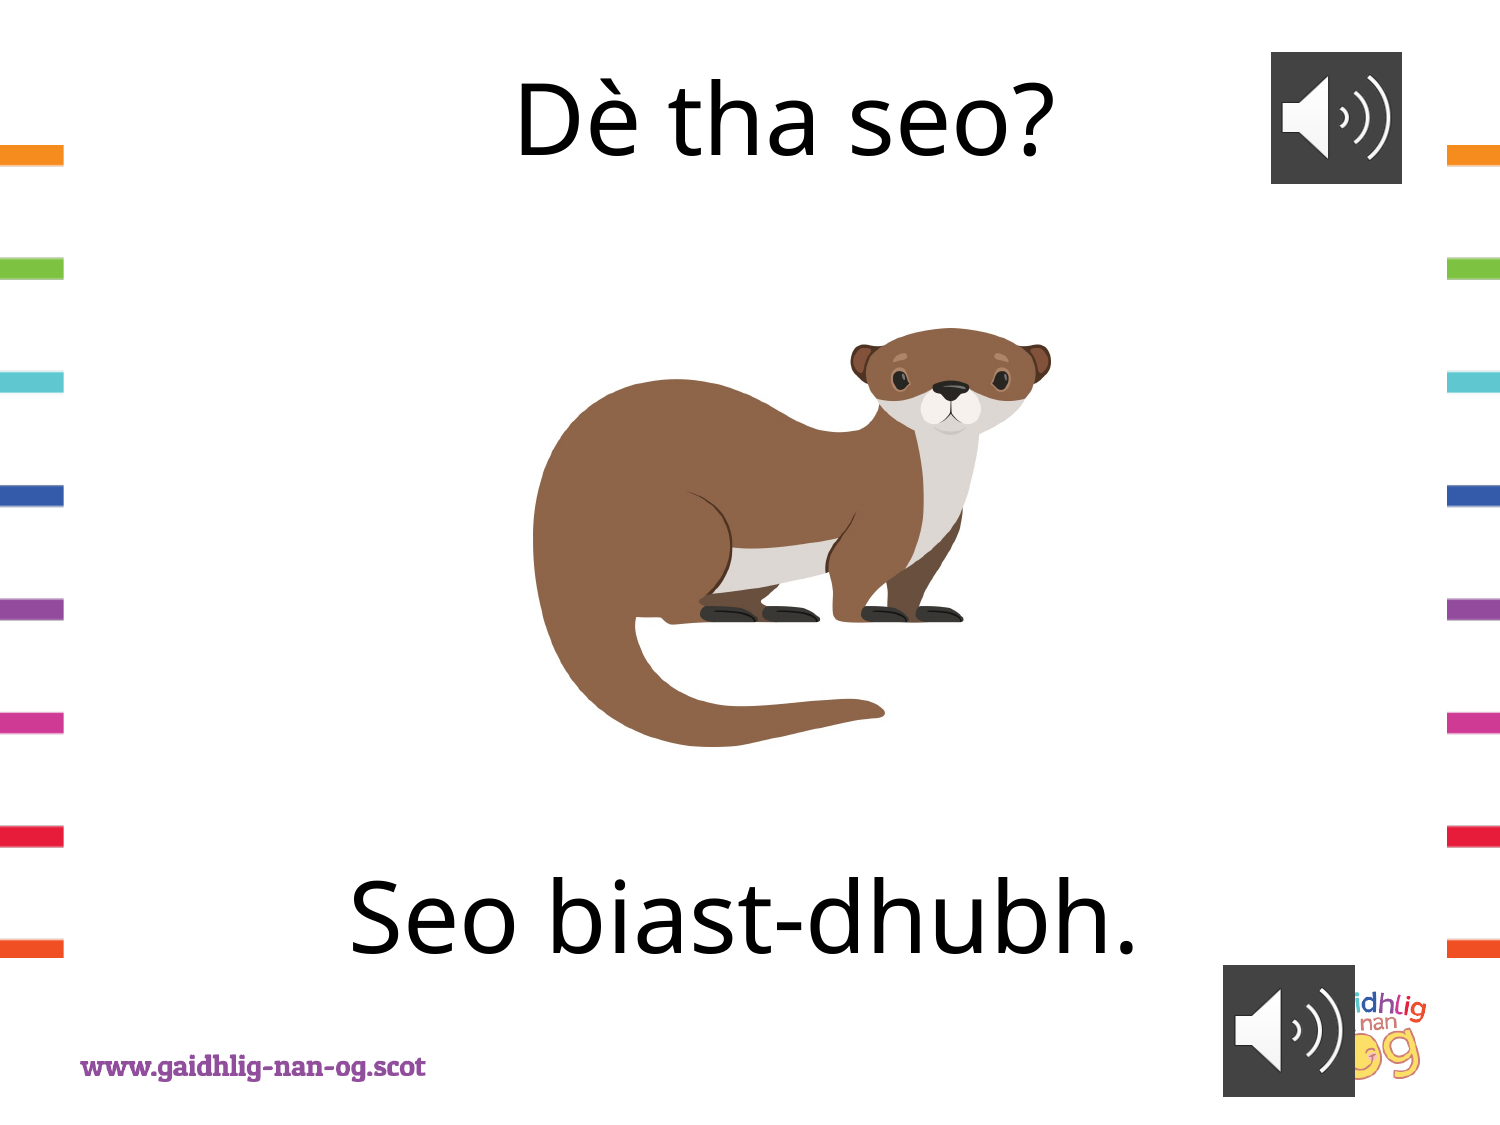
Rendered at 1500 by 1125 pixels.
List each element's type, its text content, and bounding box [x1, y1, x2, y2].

picture [532, 328, 1051, 747]
text_box Dè tha seo? [453, 47, 1115, 183]
picture [63, 963, 1437, 1098]
text_box Seo biast-dhubh. [64, 846, 1450, 981]
picture [1269, 50, 1404, 185]
